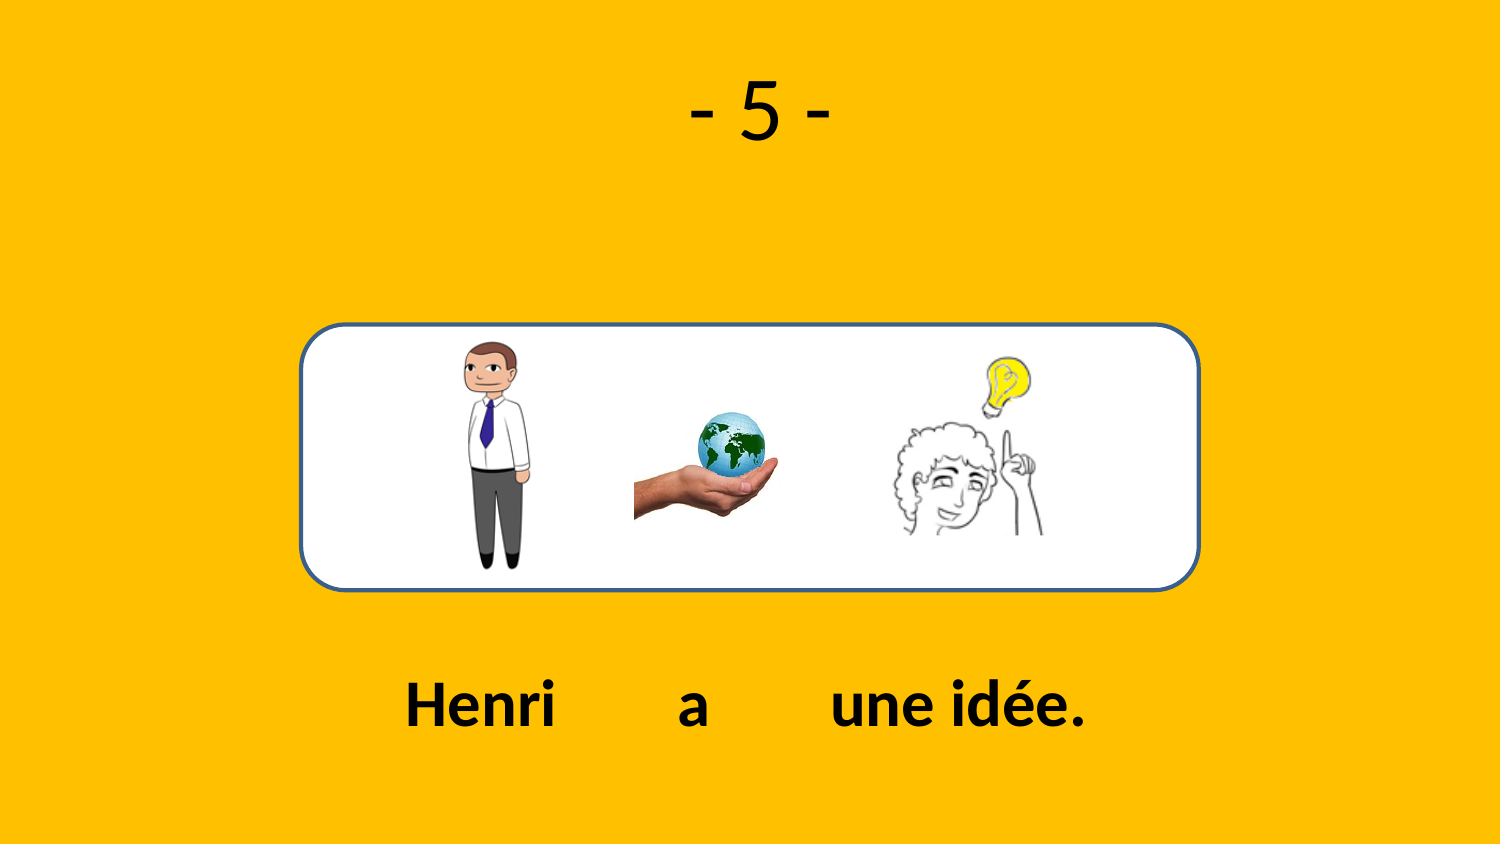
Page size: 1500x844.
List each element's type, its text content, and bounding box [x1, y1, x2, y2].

picture [450, 337, 542, 578]
text_box Henri a une idée. [301, 652, 1199, 747]
picture [631, 398, 788, 534]
picture [867, 343, 1061, 556]
title - 5 - [75, 33, 1425, 175]
text_box [298, 322, 1201, 593]
